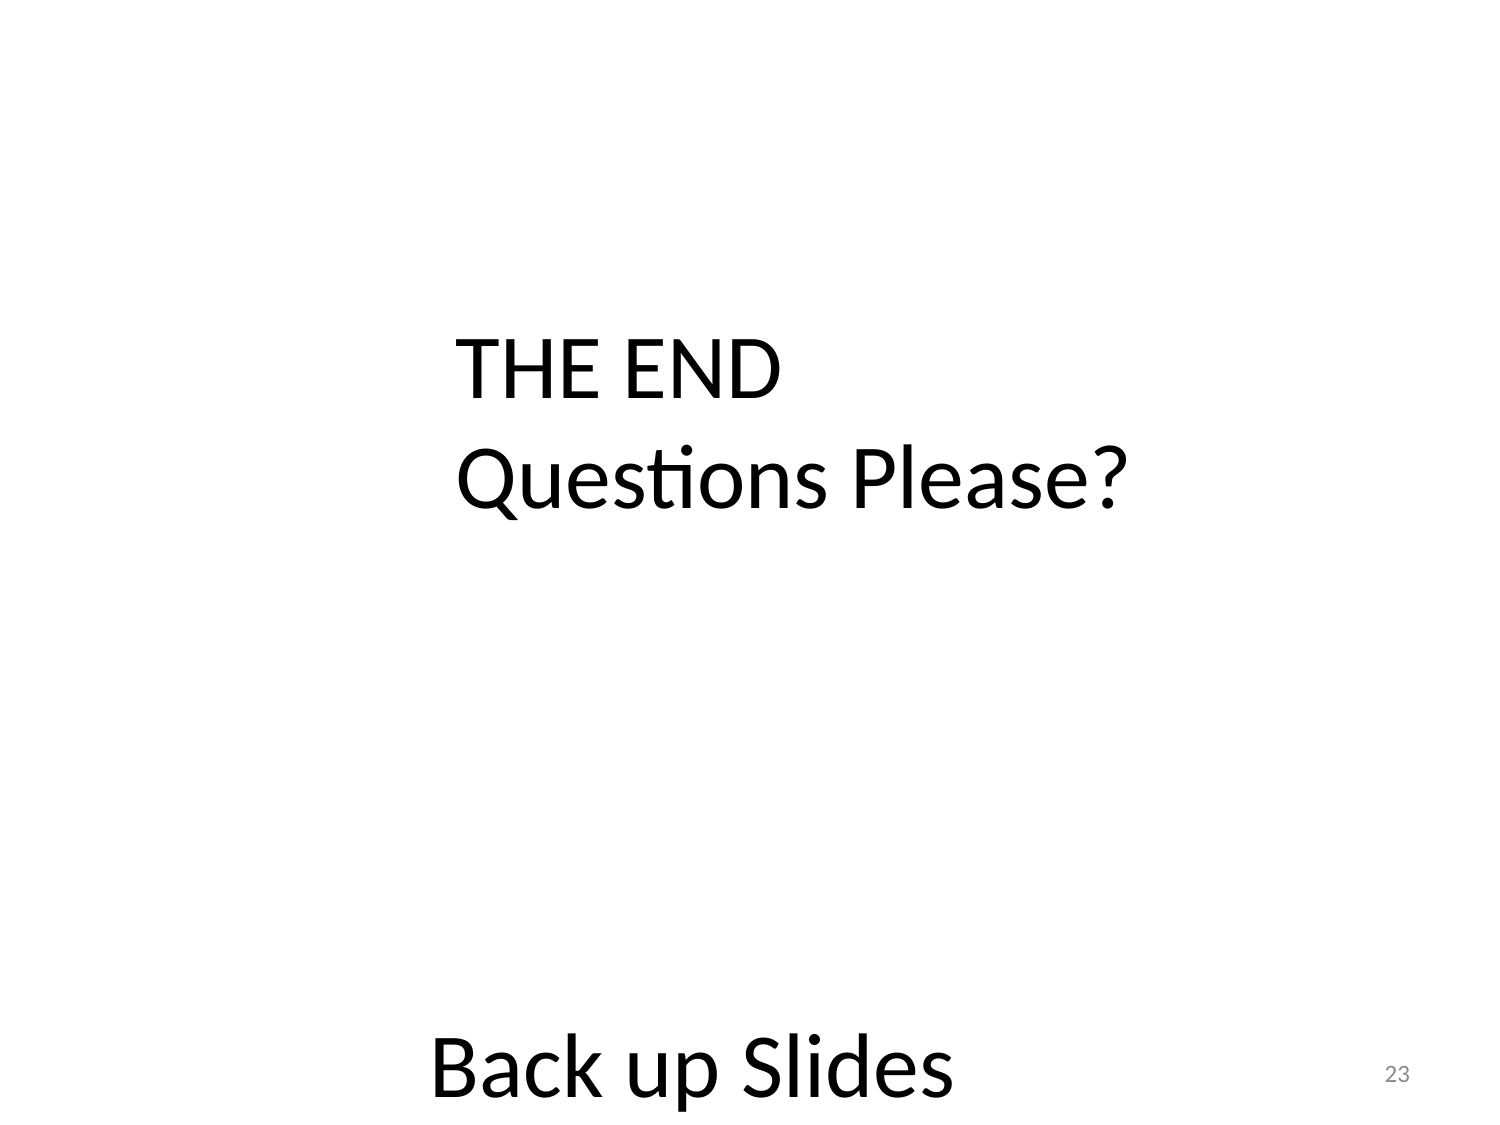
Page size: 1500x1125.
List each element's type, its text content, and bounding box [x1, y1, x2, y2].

slide_number 23 [1074, 1042, 1425, 1103]
text_box Back up Slides [415, 998, 972, 1124]
text_box THE END Questions Please? [441, 299, 1149, 535]
